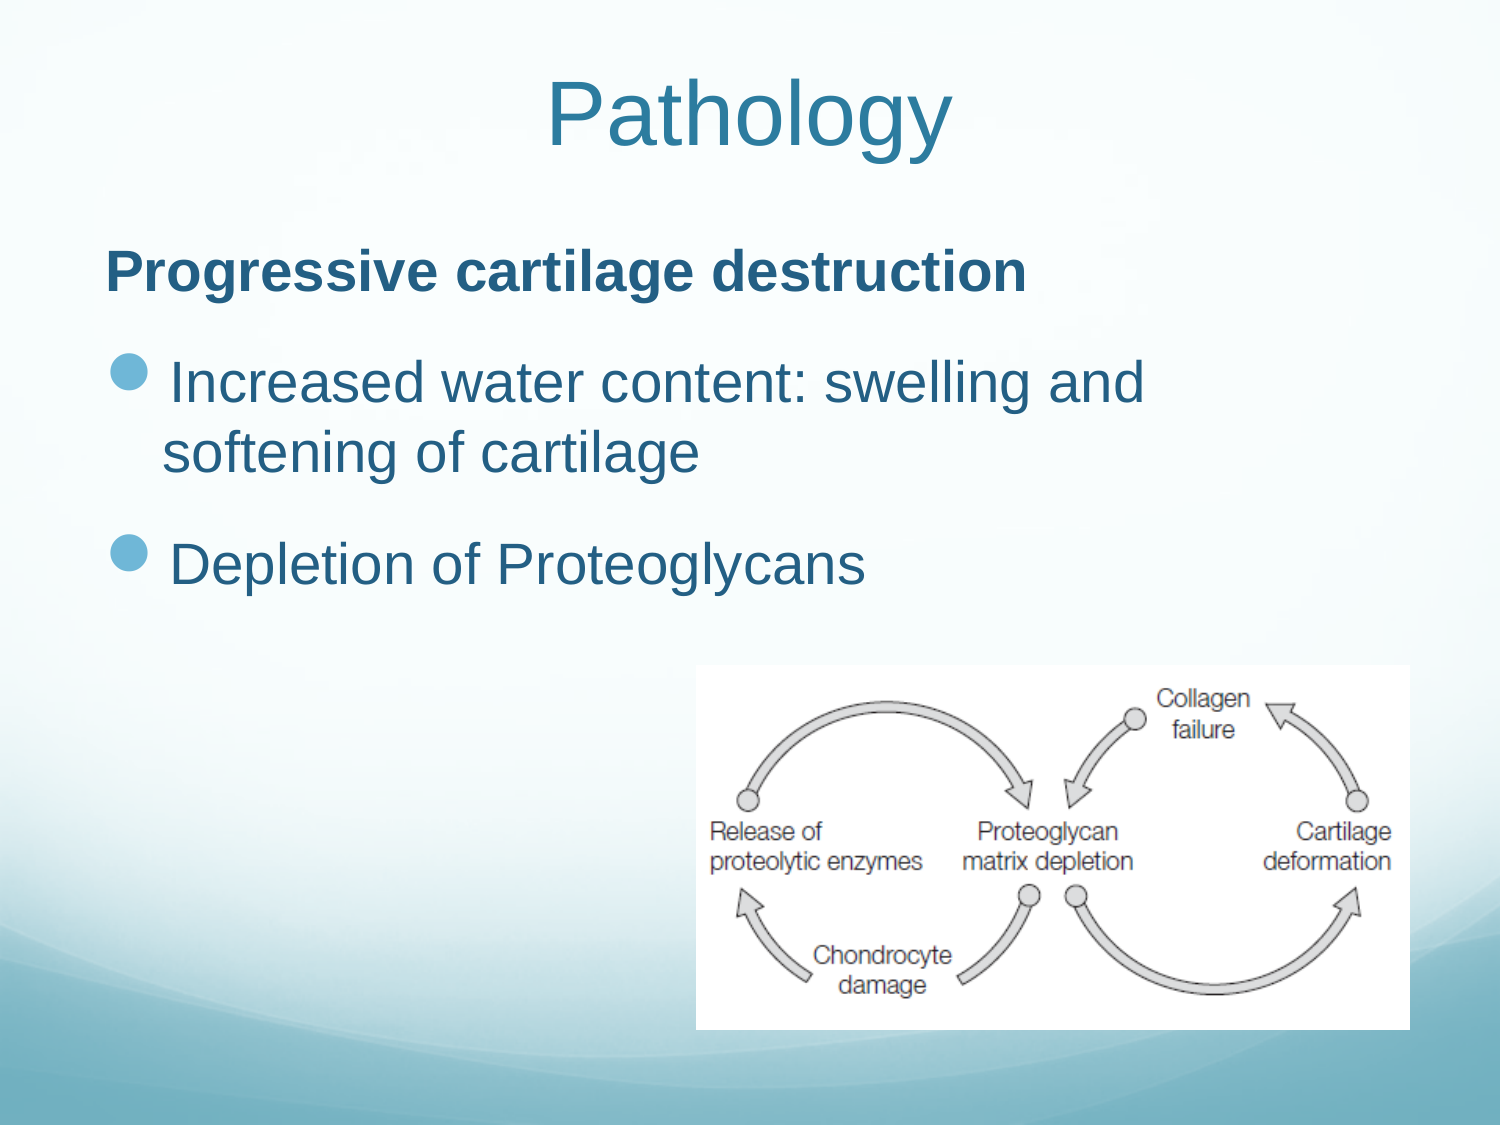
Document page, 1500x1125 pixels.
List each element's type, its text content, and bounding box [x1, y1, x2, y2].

title Pathology [90, 30, 1410, 172]
picture [696, 664, 1410, 1030]
list Progressive cartilage destruction Increased water content: swelling and softening of cartilage Depletion of Proteoglycans [90, 225, 1410, 1030]
